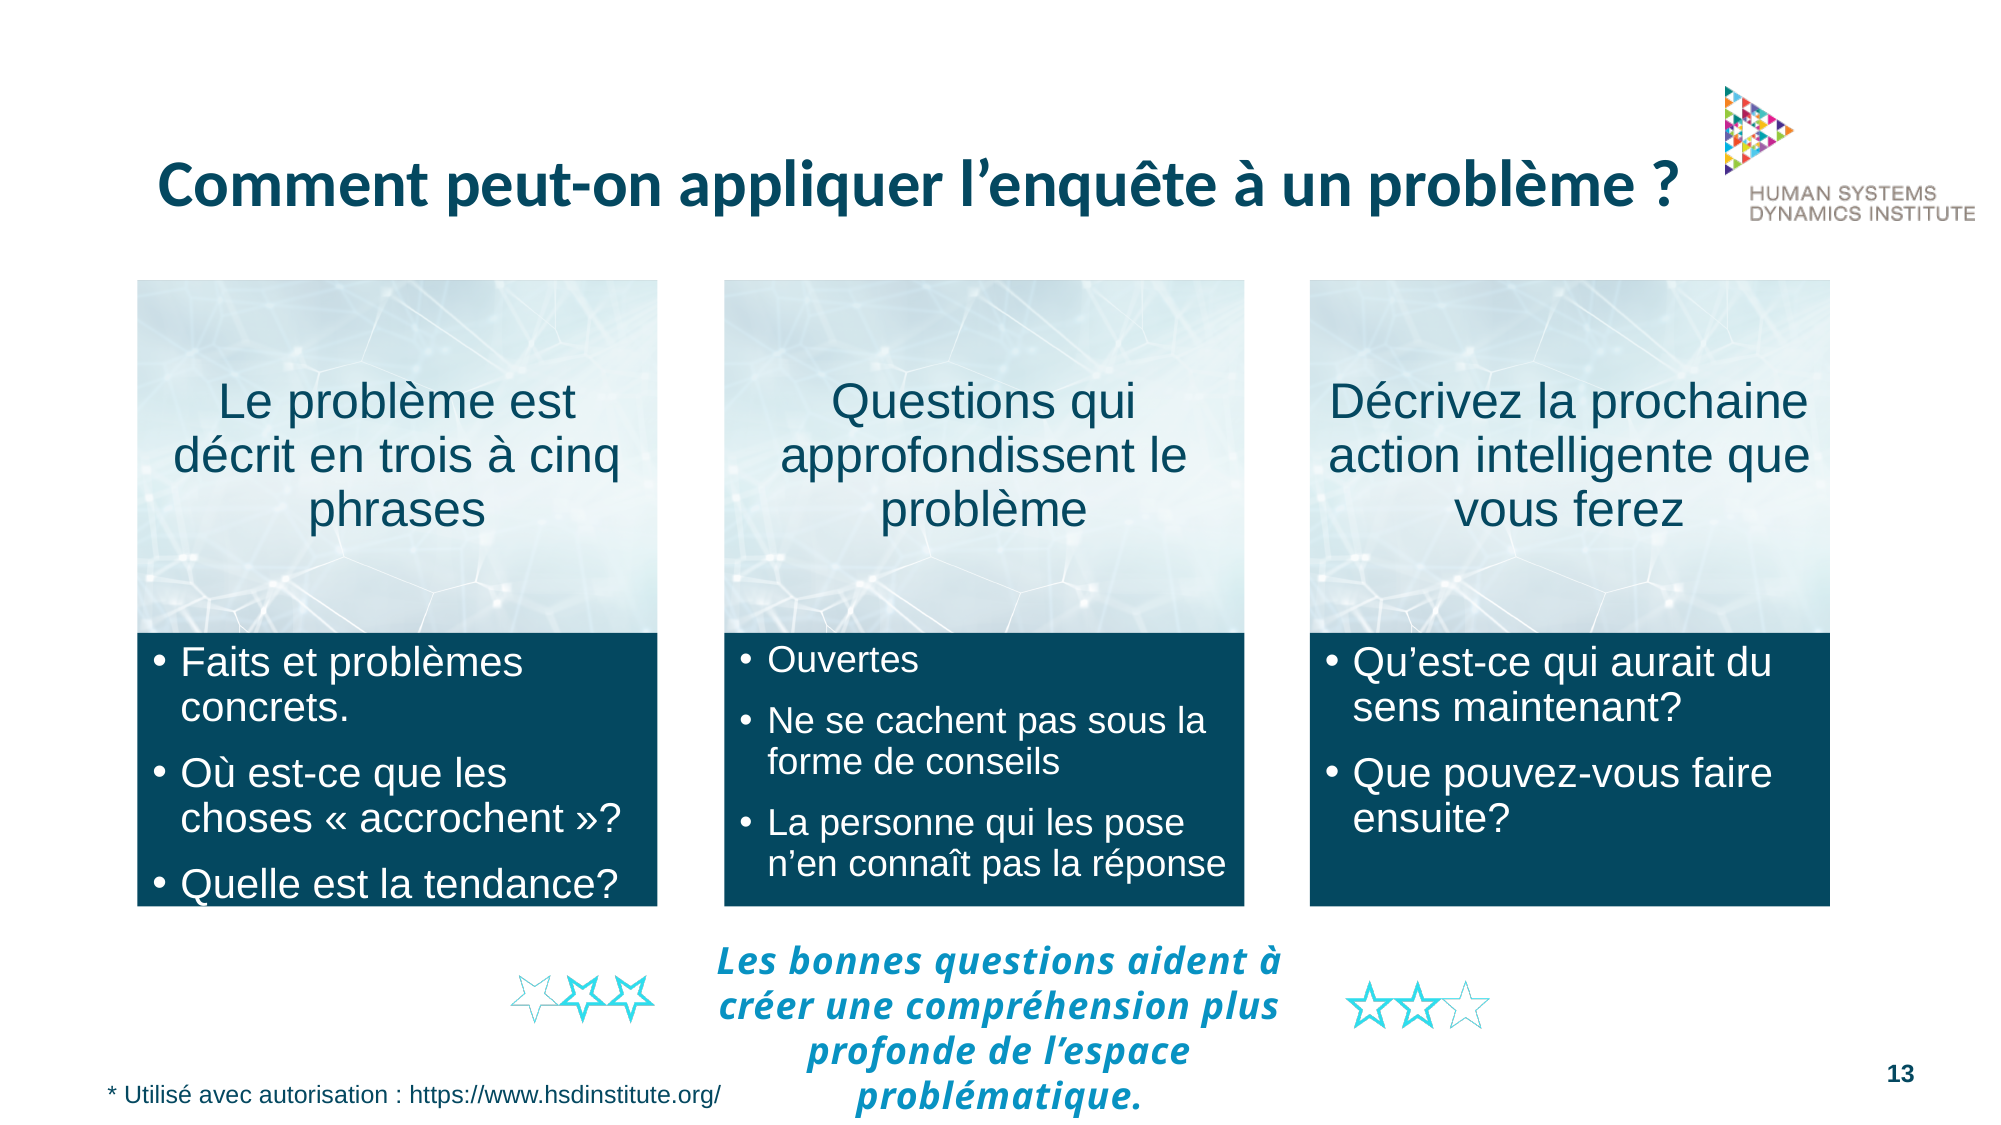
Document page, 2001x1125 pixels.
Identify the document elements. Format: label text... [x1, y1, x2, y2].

text_box 13 [1861, 1049, 1941, 1095]
list Ouvertes Ne se cachent pas sous la forme de conseils La personne qui les pose n’en connaît pas la réponse [724, 632, 1245, 907]
list Questions qui approfondissent le problème [724, 280, 1245, 632]
picture [1342, 928, 1493, 1079]
list Qu’est-ce qui aurait du sens maintenant? Que pouvez-vous faire ensuite? [1309, 632, 1830, 907]
picture [507, 924, 658, 1075]
text_box Les bonnes questions aident à créer une compréhension plus profonde de l’espace problématique. [685, 929, 1315, 1124]
text_box * Utilisé avec autorisation : https://www.hsdinstitute.org/ [92, 1070, 685, 1116]
picture [1725, 85, 1975, 222]
title Comment peut-on appliquer l’enquête à un problème ? [137, 120, 1705, 256]
list Faits et problèmes concrets. Où est-ce que les choses « accrochent »? Quelle est la tendance? [137, 632, 658, 907]
list Le problème est décrit en trois à cinq phrases [137, 280, 658, 632]
list Décrivez la prochaine action intelligente que vous ferez [1309, 280, 1830, 632]
